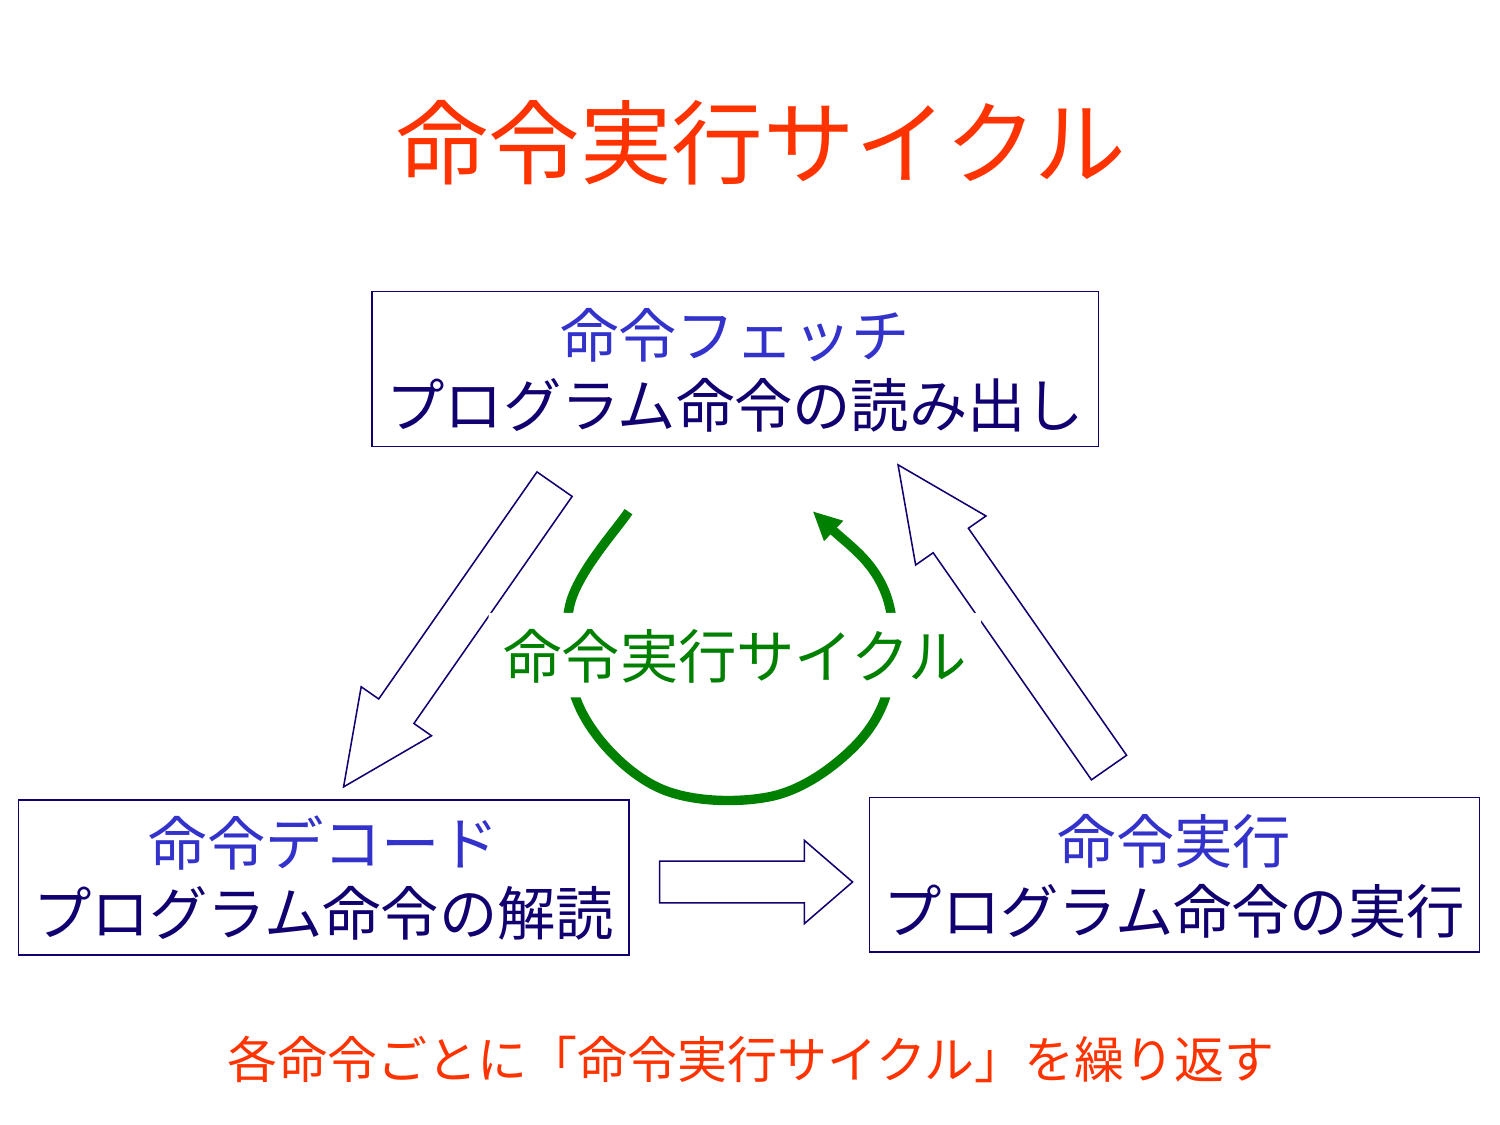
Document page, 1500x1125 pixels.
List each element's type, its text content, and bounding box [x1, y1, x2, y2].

text_box 命令フェッチ プログラム命令の読み出し [371, 291, 1099, 447]
text_box [898, 464, 1127, 780]
text_box [659, 840, 853, 924]
text_box [575, 698, 886, 801]
text_box [343, 471, 573, 787]
text_box 命令デコード プログラム命令の解読 [18, 800, 629, 955]
text_box 命令実行サイクル [488, 612, 982, 698]
text_box 各命令ごとに「命令実行サイクル」を繰り返す [212, 1021, 1290, 1097]
title 命令実行サイクル [124, 104, 1400, 178]
text_box [568, 511, 891, 612]
text_box 命令実行 プログラム命令の実行 [869, 797, 1480, 953]
